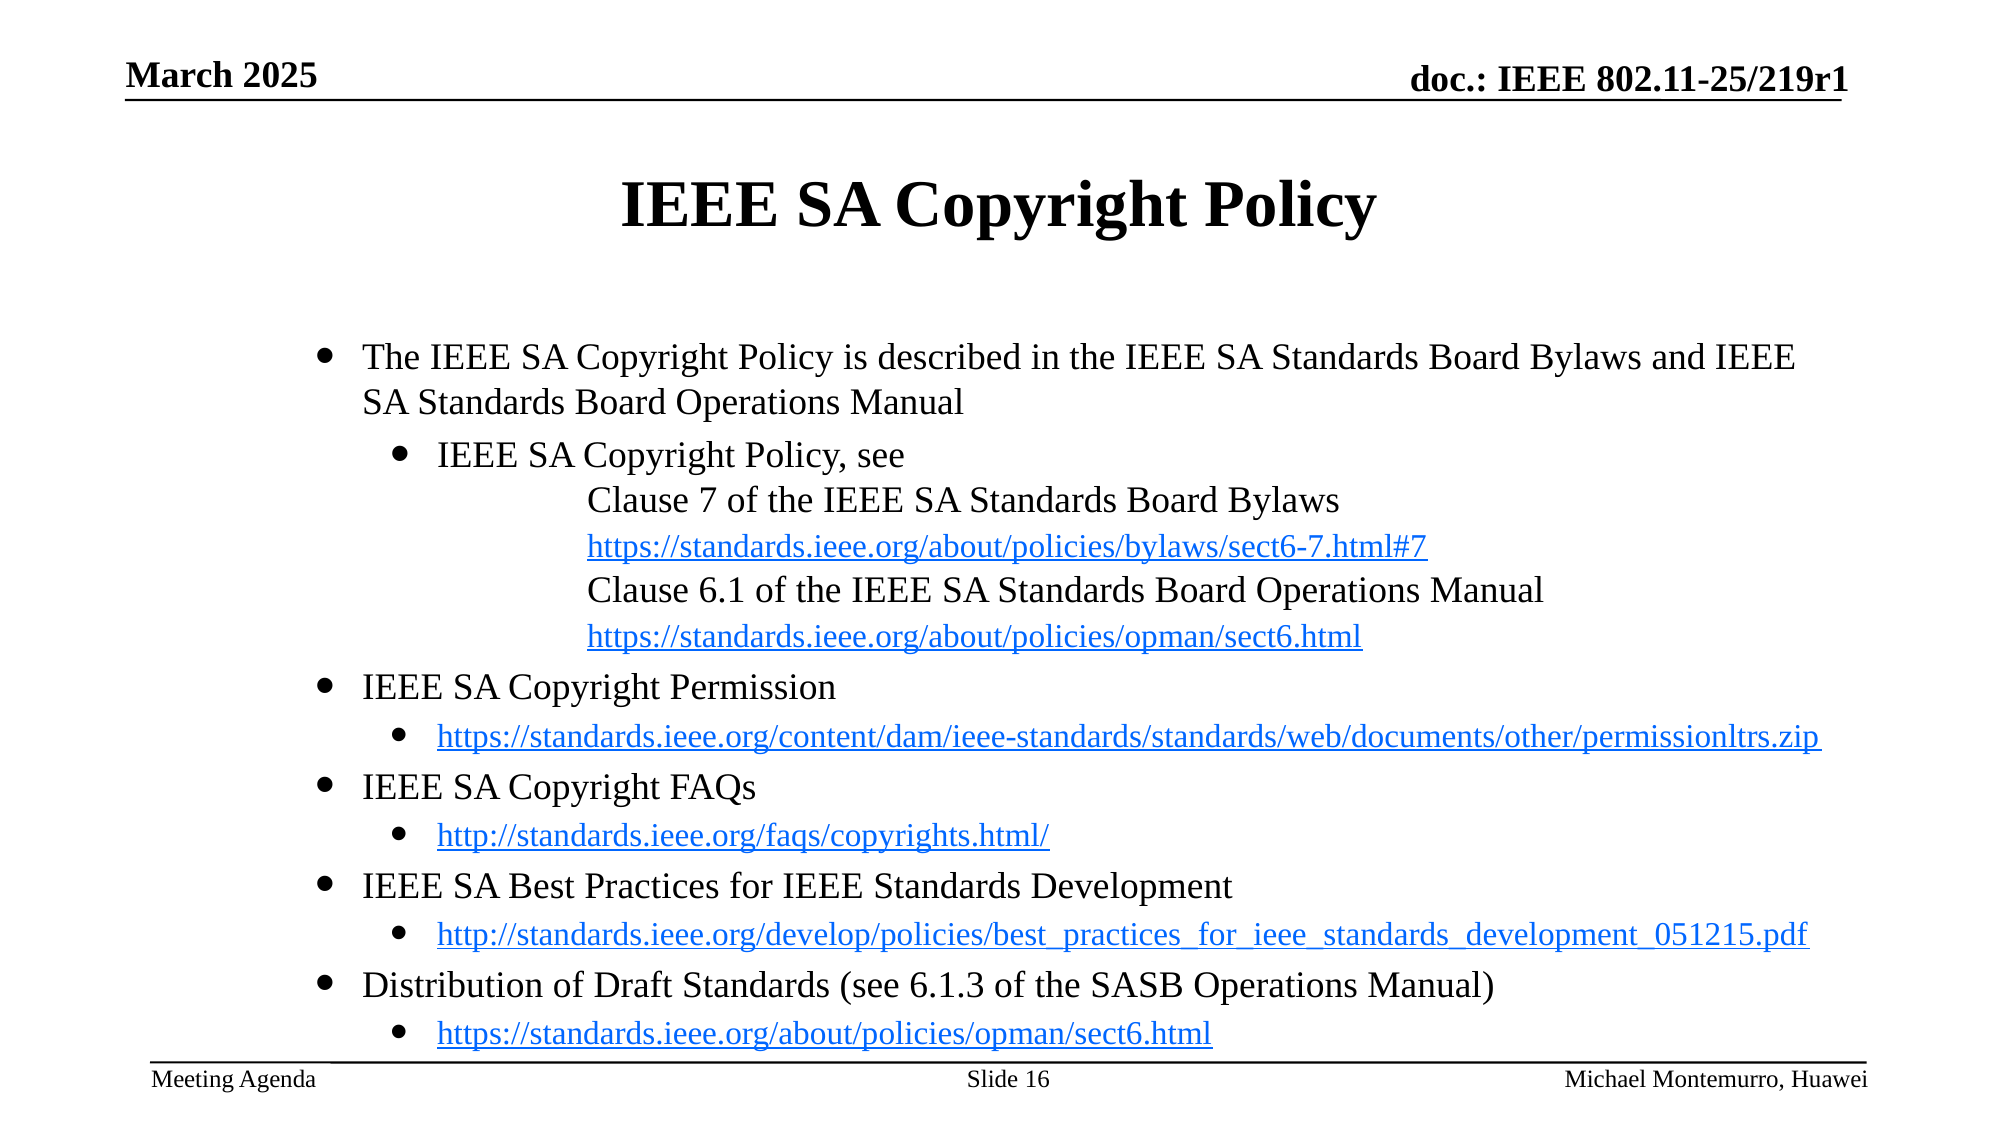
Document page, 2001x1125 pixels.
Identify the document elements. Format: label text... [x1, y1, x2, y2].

footer Michael Montemurro, Huawei [1266, 1061, 1869, 1093]
title IEEE SA Copyright Policy [150, 112, 1850, 288]
list The IEEE SA Copyright Policy is described in the IEEE SA Standards Board Bylaws and IEEE SA Standards Board Operations Manual IEEE SA Copyright Policy, see Clause 7 of the IEEE SA Standards Board Bylaws https://standards.ieee.org/about/policies/bylaws/sect6-7.html#7 Clause 6.1 of the IEEE SA Standards Board Operations Manual https://standards.ieee.org/about/policies/opman/sect6.html IEEE SA Copyright Permission https://standards.ieee.org/content/dam/ieee-standards/standards/web/documents/other/permissionltrs.zip IEEE SA Copyright FAQs http://standards.ieee.org/faqs/copyrights.html/ IEEE SA Best Practices for IEEE Standards Development http://standards.ieee.org/develop/policies/best_practices_for_ieee_standards_development_051215.pdf Distribution of Draft Standards (see 6.1.3 of the SASB Operations Manual) https://standards.ieee.org/about/policies/opman/sect6.html [150, 324, 1850, 1000]
slide_number Slide 16 [964, 1061, 1053, 1093]
